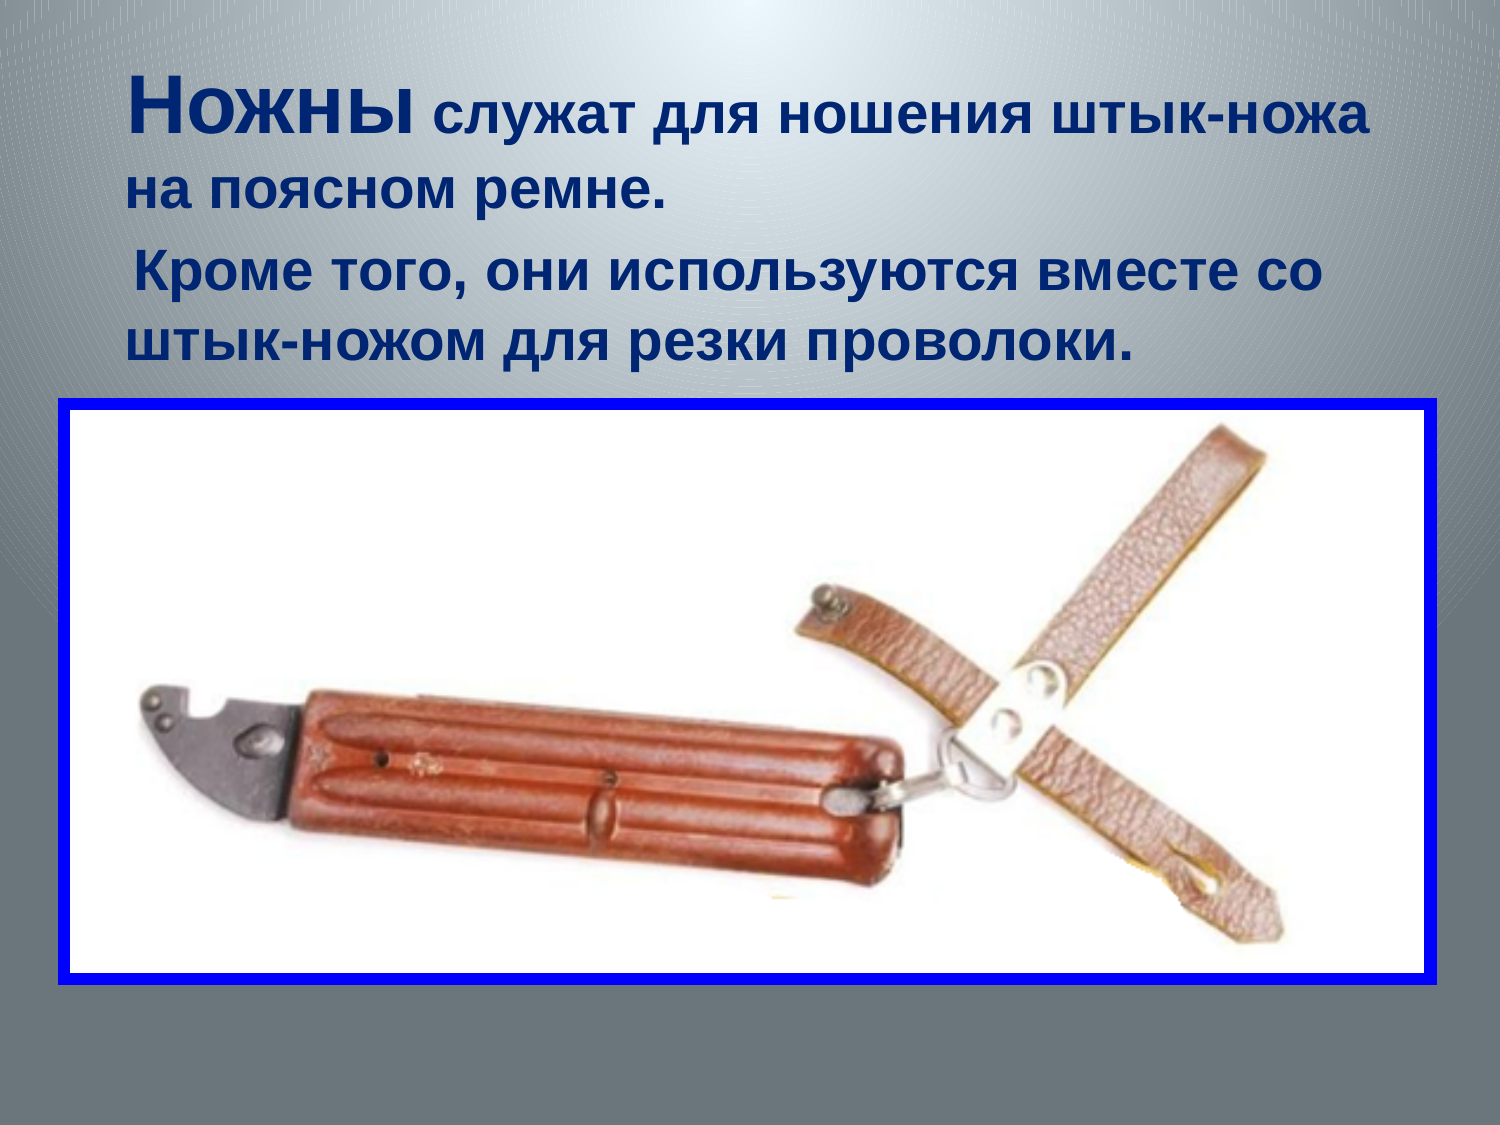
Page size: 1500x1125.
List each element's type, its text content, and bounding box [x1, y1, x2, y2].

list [70, 409, 1425, 973]
list Ножны служат для ношения штык-ножа на поясном ремне. Кроме того, они используются вместе со штык-ножом для резки проволоки. [52, 42, 1460, 386]
